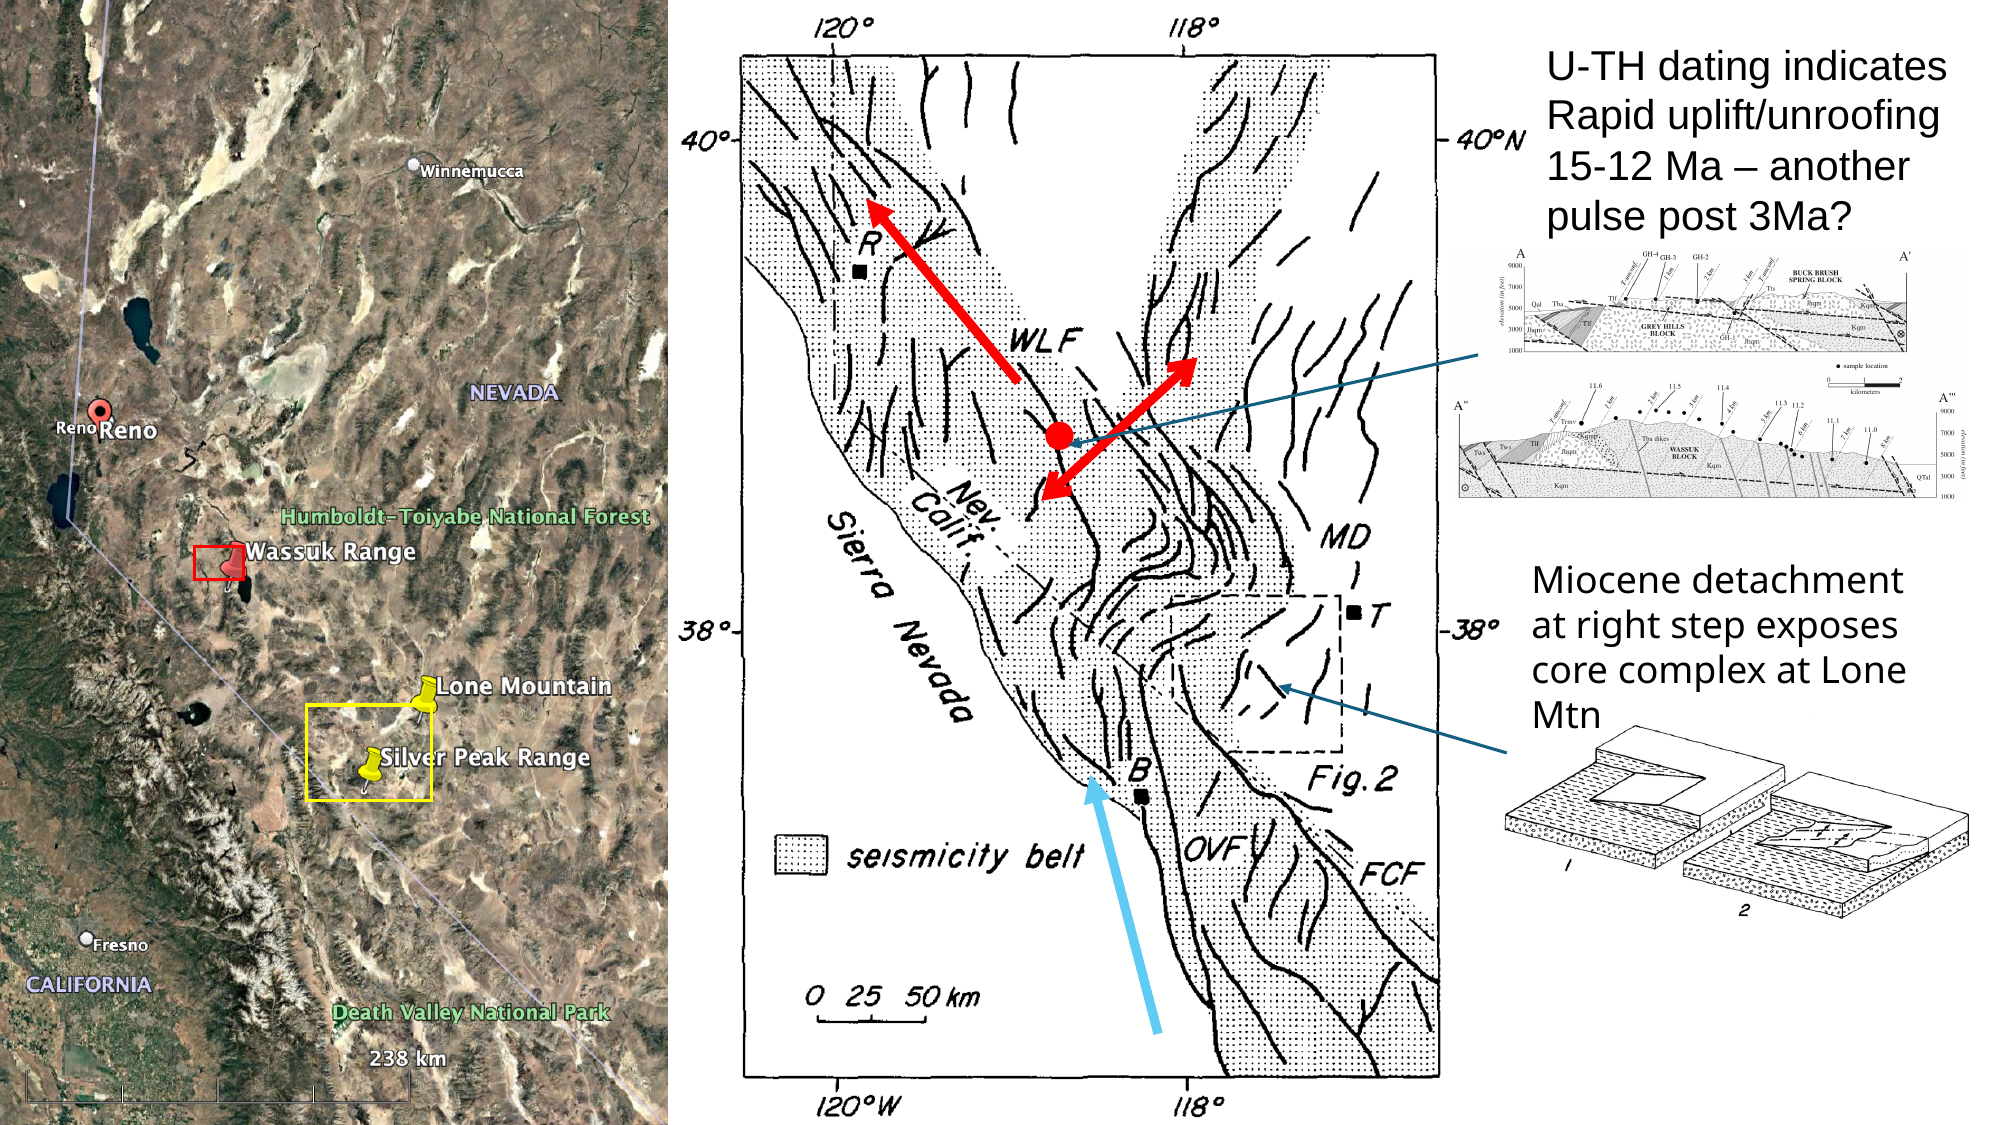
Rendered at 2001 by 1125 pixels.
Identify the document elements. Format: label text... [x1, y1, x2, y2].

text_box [1277, 685, 1508, 754]
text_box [865, 197, 1019, 383]
picture [0, 0, 668, 1125]
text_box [1089, 773, 1159, 1035]
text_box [1040, 356, 1199, 502]
picture [669, 0, 1978, 1125]
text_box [1067, 354, 1479, 446]
text_box U-TH dating indicates Rapid uplift/unroofing 15-12 Ma – another pulse post 3Ma? [1533, 31, 2000, 246]
text_box Miocene detachment at right step exposes core complex at Lone Mtn [1533, 548, 1936, 717]
